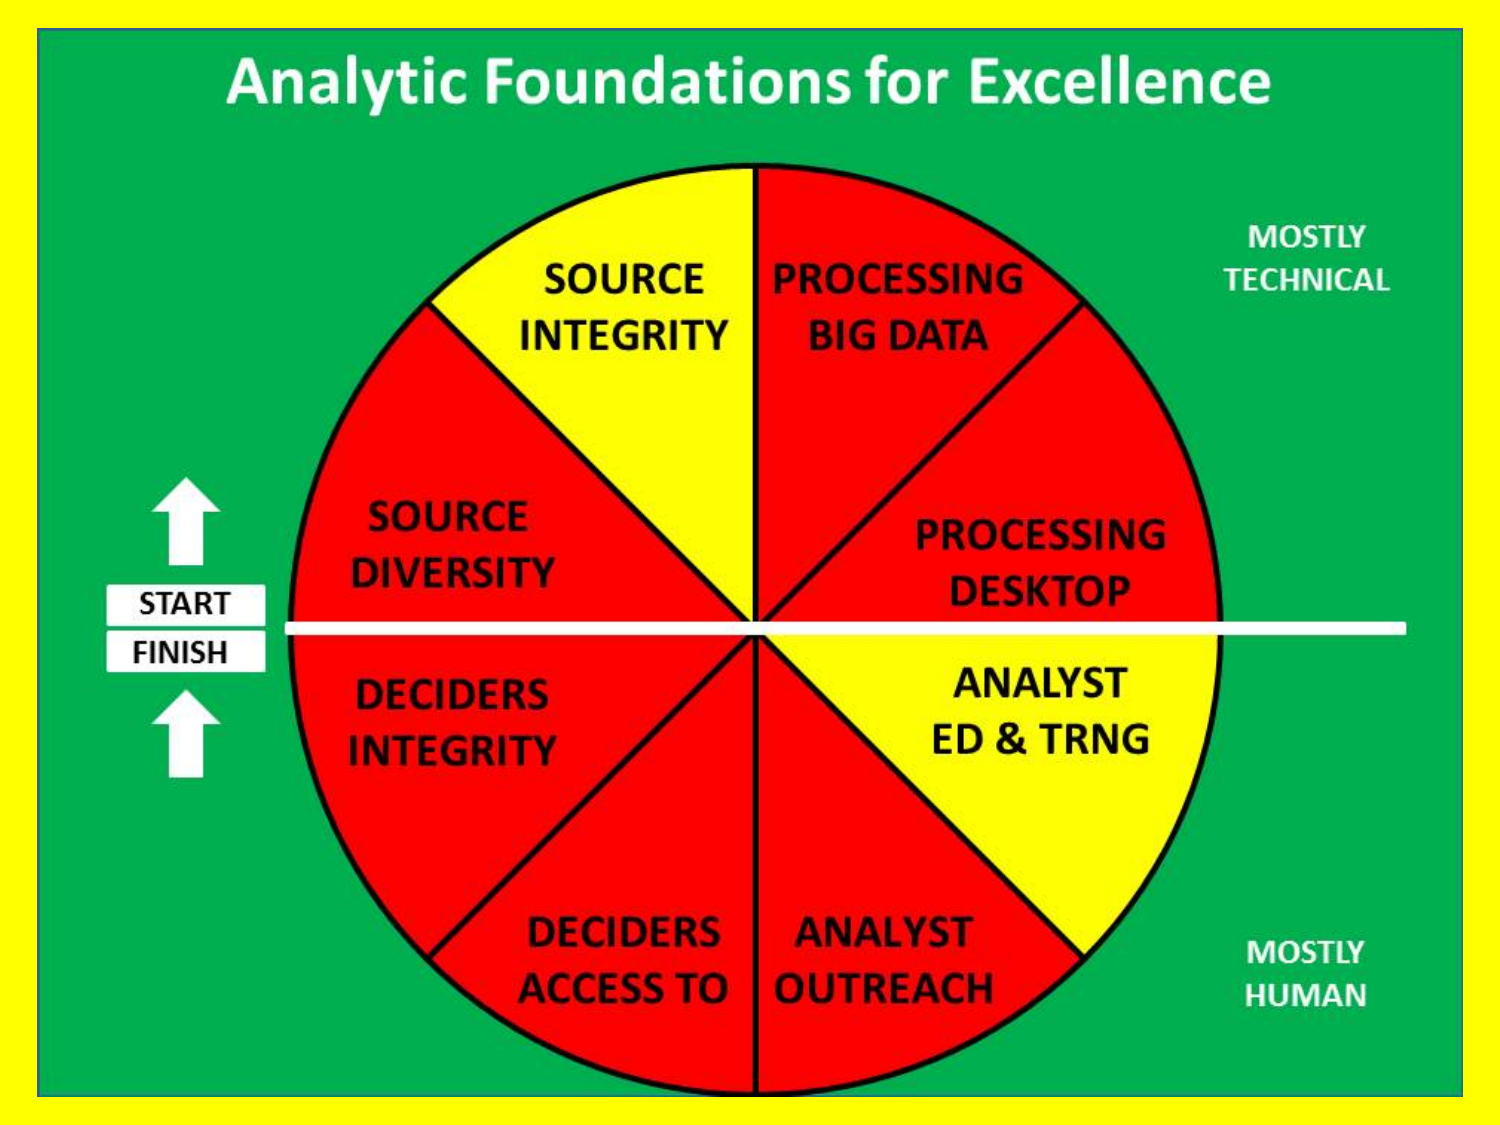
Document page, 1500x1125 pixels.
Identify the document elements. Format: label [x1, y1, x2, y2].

picture [37, 27, 1463, 1098]
text_box [0, 0, 1500, 1125]
